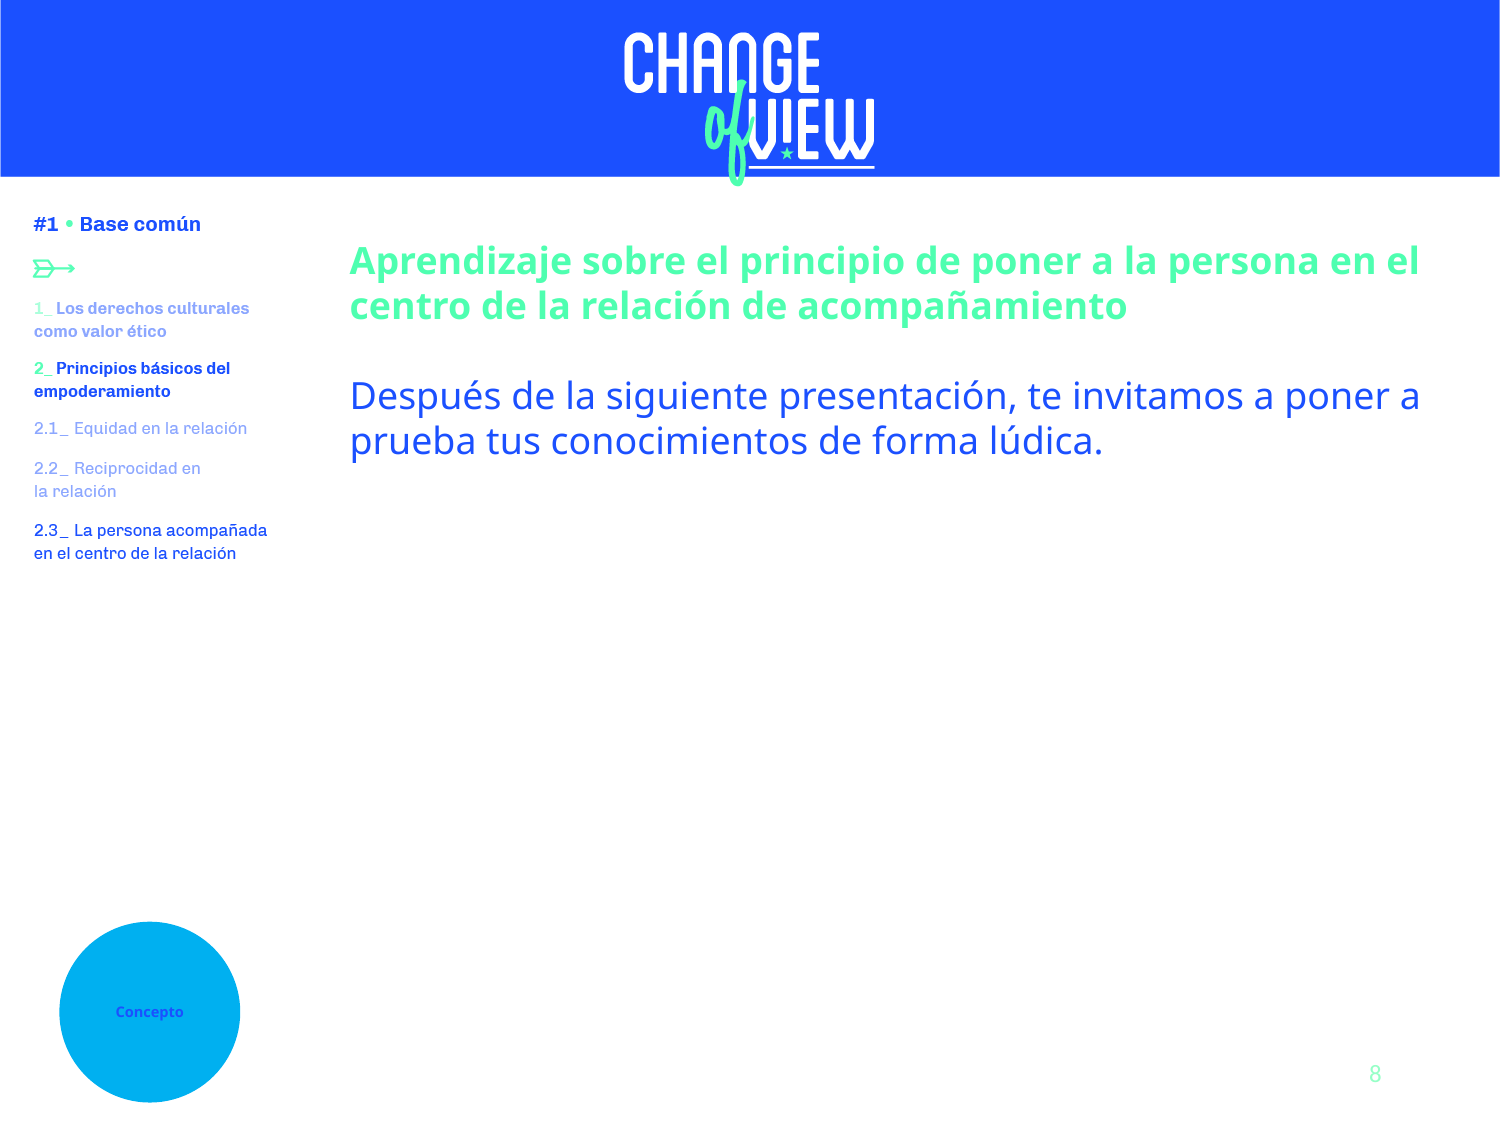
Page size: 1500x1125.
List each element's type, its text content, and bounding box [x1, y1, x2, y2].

slide_number 8 [1059, 1042, 1397, 1103]
picture [0, 0, 1500, 1125]
text_box Concepto [58, 920, 242, 1104]
text_box Aprendizaje sobre el principio de poner a la persona en el centro de la relación de acompañamiento Después de la siguiente presentación, te invitamos a poner a prueba tus conocimientos de forma lúdica. [334, 229, 1456, 515]
